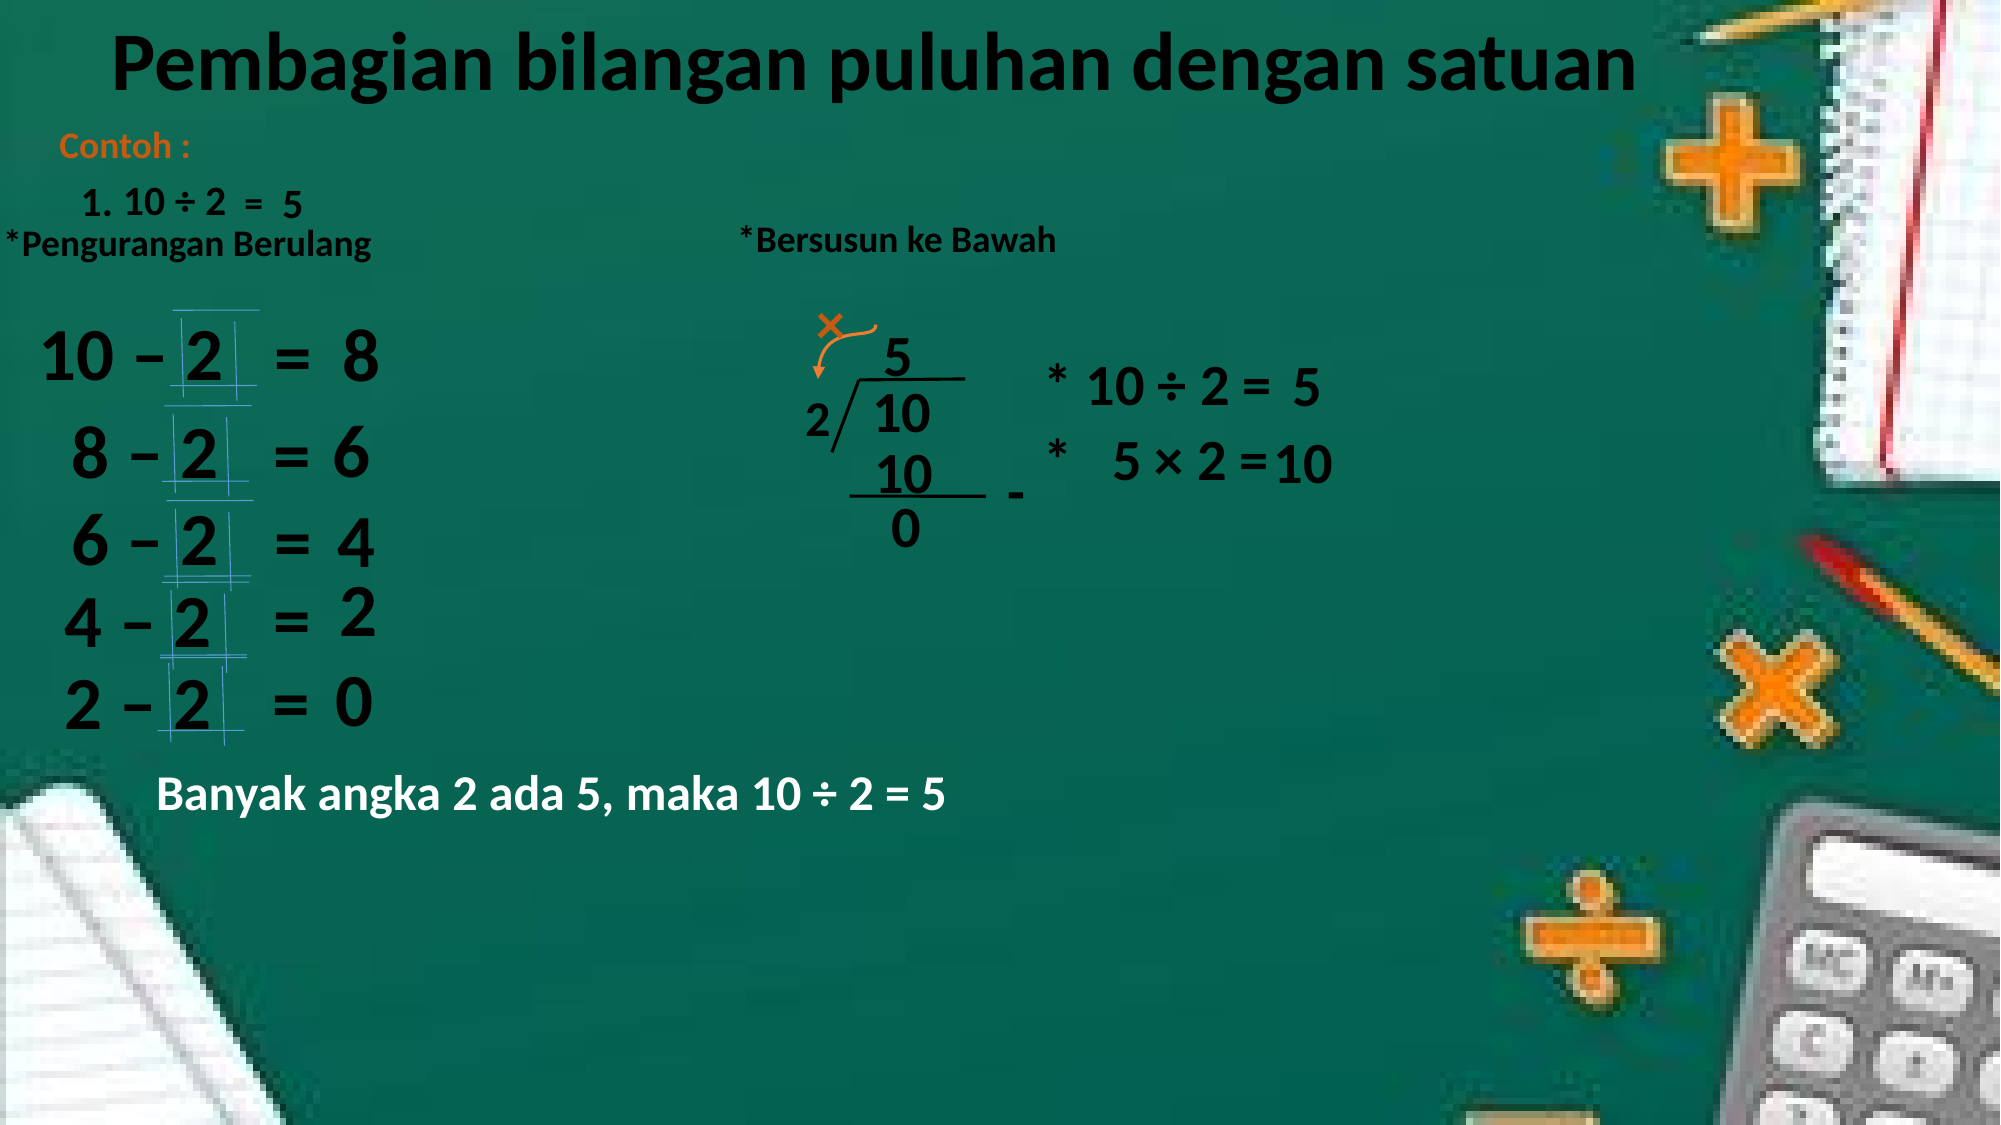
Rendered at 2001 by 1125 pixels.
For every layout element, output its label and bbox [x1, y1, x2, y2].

text_box [159, 582, 250, 673]
text_box [65, 166, 279, 233]
text_box [55, 395, 327, 506]
text_box [817, 324, 876, 379]
picture [0, 0, 2000, 1125]
text_box [56, 483, 327, 564]
text_box [164, 500, 254, 592]
text_box [162, 405, 252, 497]
text_box [157, 654, 248, 746]
text_box [250, 564, 327, 672]
text_box [48, 646, 326, 753]
text_box [831, 378, 966, 453]
text_box [170, 310, 260, 401]
text_box [22, 297, 328, 477]
text_box [49, 564, 164, 646]
